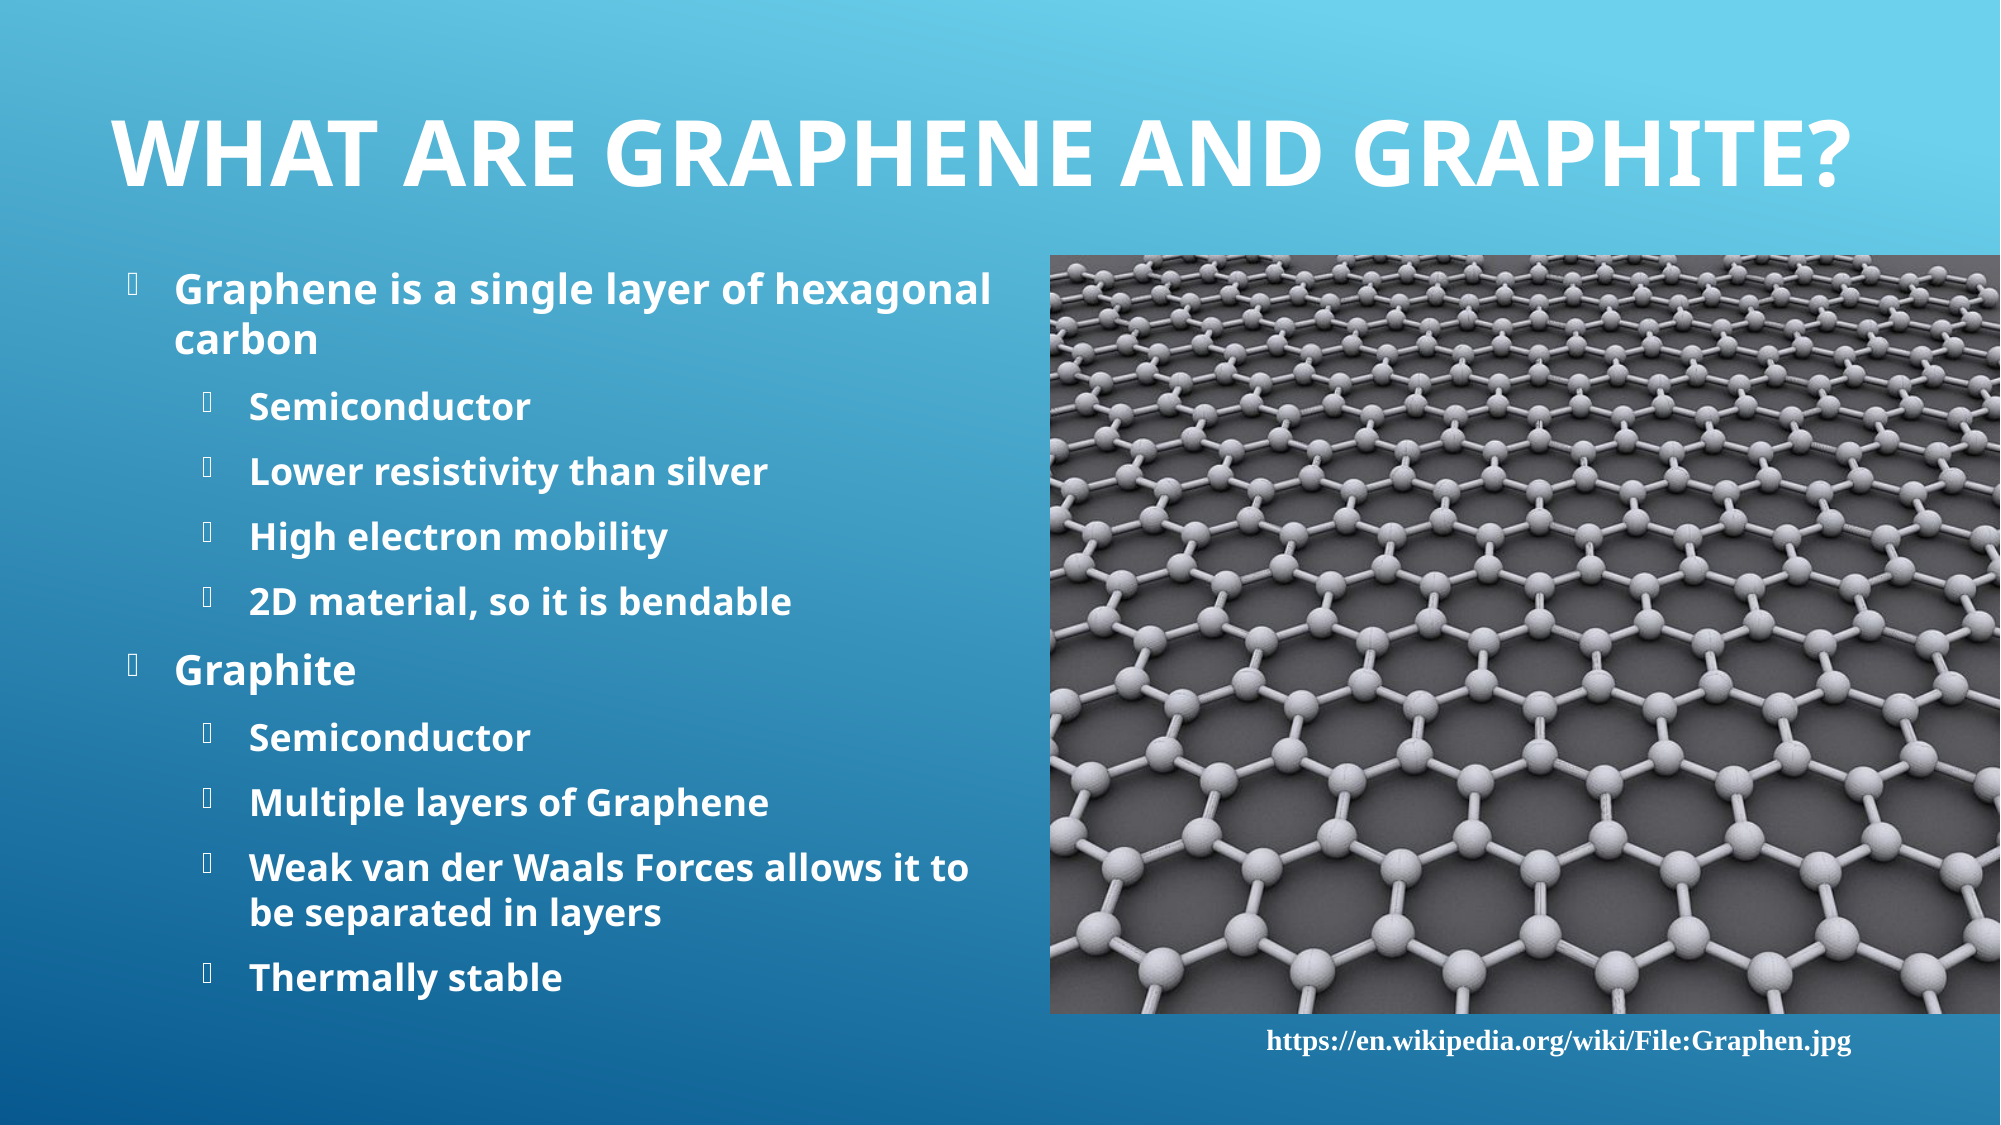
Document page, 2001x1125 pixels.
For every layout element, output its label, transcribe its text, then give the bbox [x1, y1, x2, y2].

text_box Graphene is a single layer of hexagonal carbon Semiconductor Lower resistivity than silver High electron mobility 2D material, so it is bendable Graphite Semiconductor Multiple layers of Graphene Weak van der Waals Forces allows it to be separated in layers Thermally stable [112, 255, 1032, 1037]
text_box https://en.wikipedia.org/wiki/File:Graphen.jpg [1251, 1014, 1868, 1064]
picture [1049, 255, 2000, 1014]
text_box WHAT ARE GRAPHENE AND GRAPHITE? [96, 87, 1869, 213]
